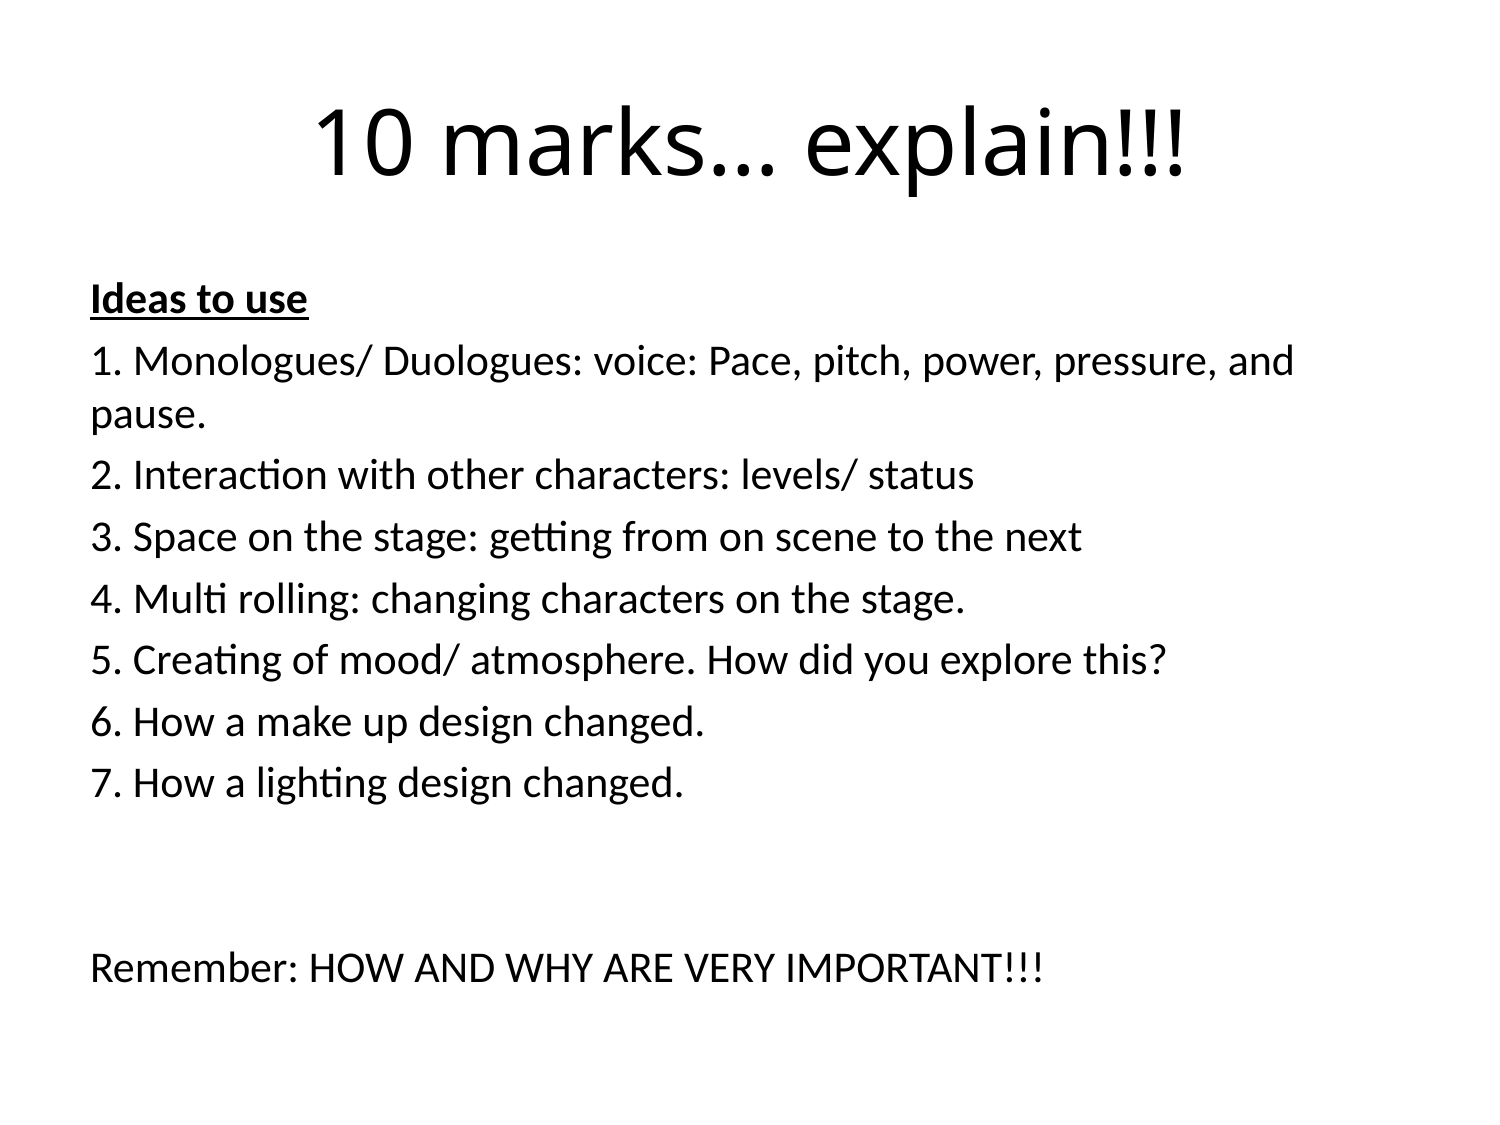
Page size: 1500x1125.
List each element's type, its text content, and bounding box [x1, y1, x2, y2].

list Ideas to use 1. Monologues/ Duologues: voice: Pace, pitch, power, pressure, and pause. 2. Interaction with other characters: levels/ status 3. Space on the stage: getting from on scene to the next 4. Multi rolling: changing characters on the stage. 5. Creating of mood/ atmosphere. How did you explore this? 6. How a make up design changed. 7. How a lighting design changed. Remember: HOW AND WHY ARE VERY IMPORTANT!!! [75, 262, 1425, 1005]
title 10 marks… explain!!! [75, 45, 1425, 233]
